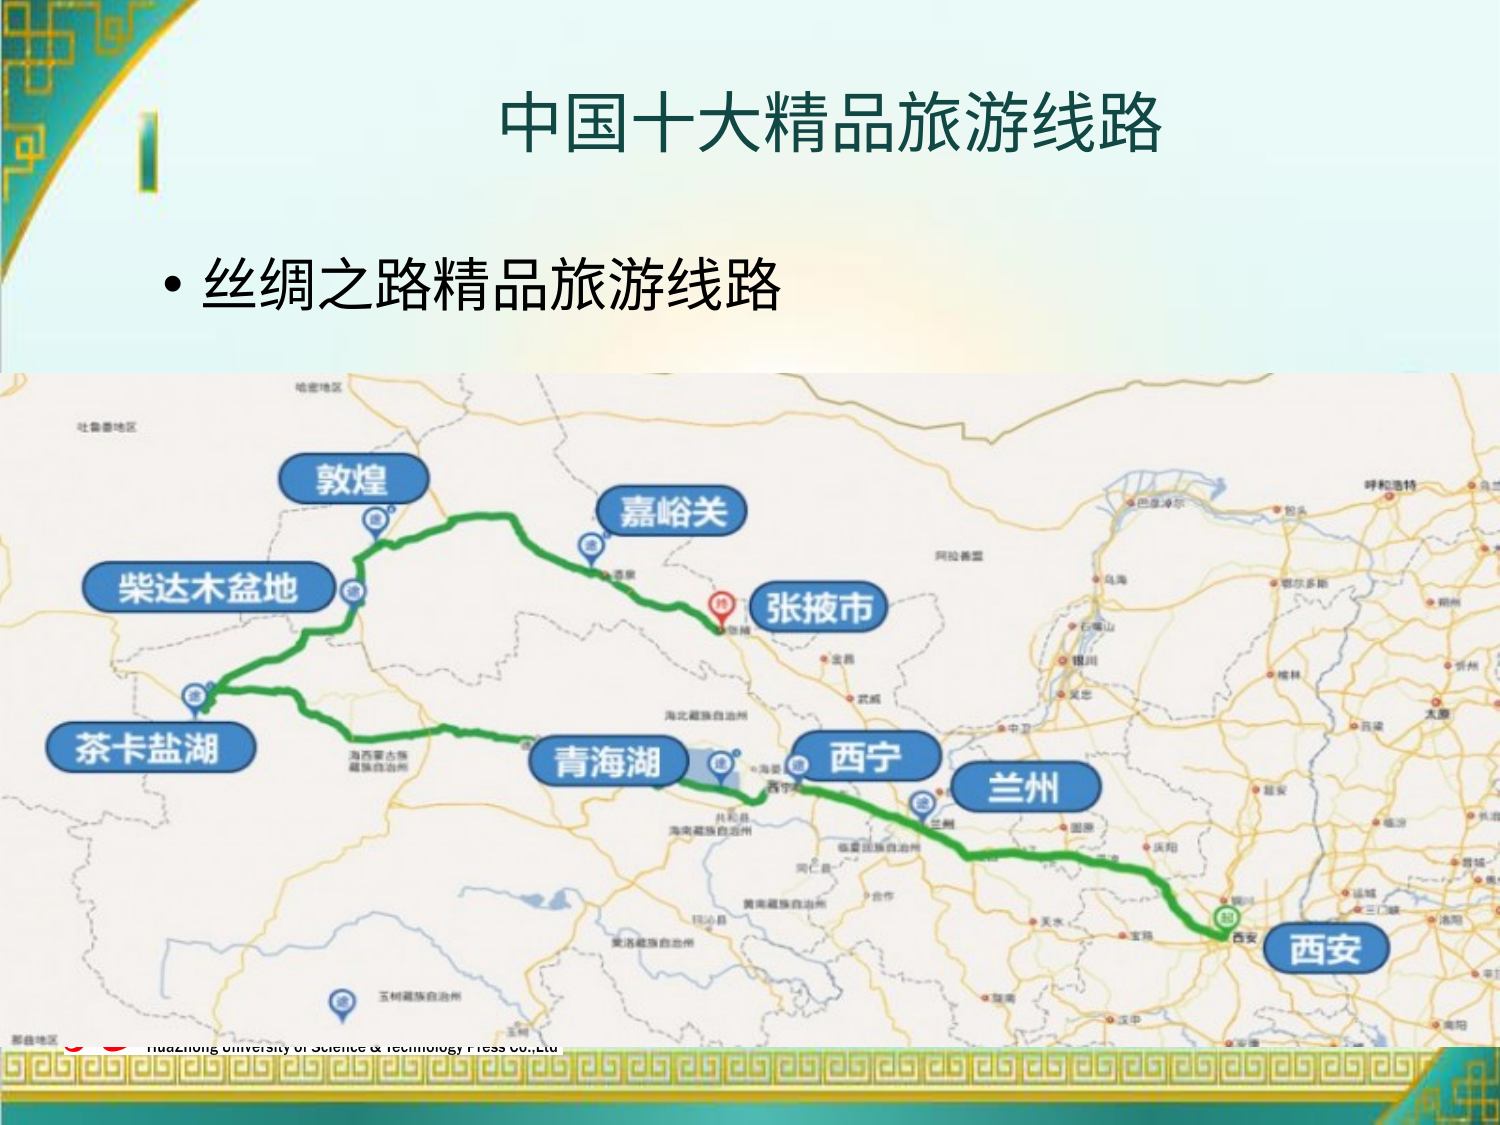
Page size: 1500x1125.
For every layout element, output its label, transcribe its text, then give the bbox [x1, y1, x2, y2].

list 丝绸之路精品旅游线路 [147, 219, 1369, 373]
picture [0, 0, 1500, 1125]
title 中国十大精品旅游线路 [289, 90, 1372, 243]
